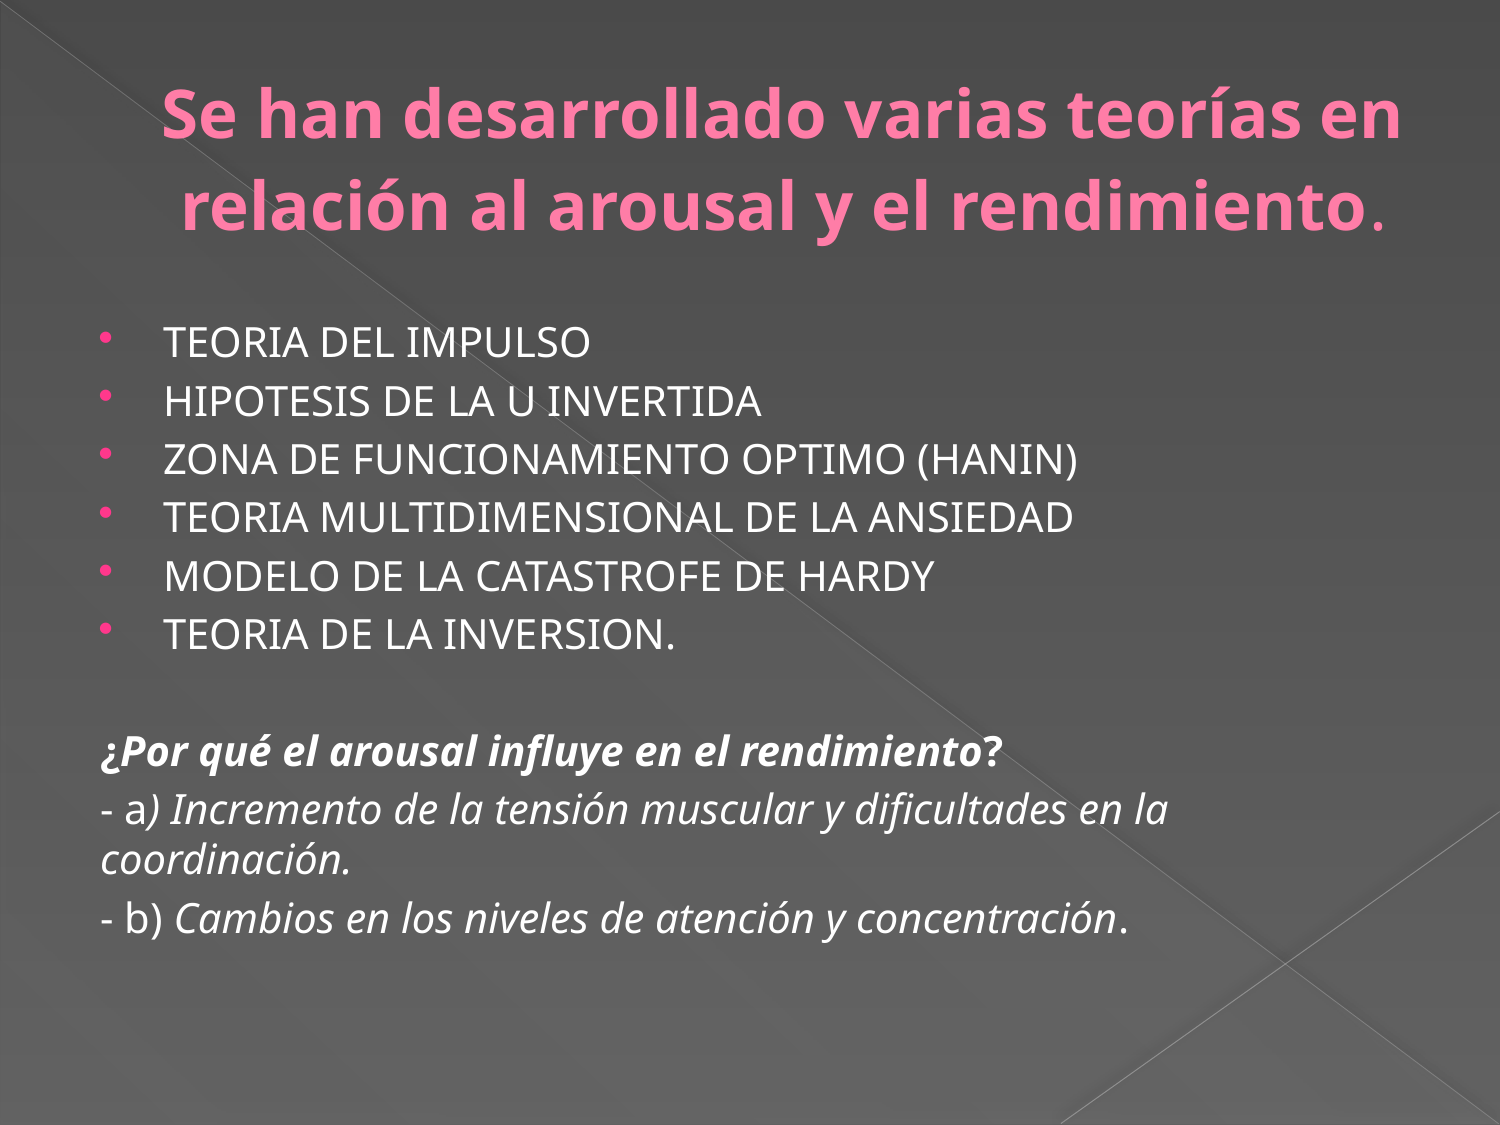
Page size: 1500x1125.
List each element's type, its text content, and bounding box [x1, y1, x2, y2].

title Se han desarrollado varias teorías en relación al arousal y el rendimiento. [75, 43, 1425, 274]
list TEORIA DEL IMPULSO HIPOTESIS DE LA U INVERTIDA ZONA DE FUNCIONAMIENTO OPTIMO (HANIN) TEORIA MULTIDIMENSIONAL DE LA ANSIEDAD MODELO DE LA CATASTROFE DE HARDY TEORIA DE LA INVERSION. ¿Por qué el arousal influye en el rendimiento? - a) Incremento de la tensión muscular y dificultades en la coordinación. - b) Cambios en los niveles de atención y concentración. [75, 308, 1425, 1059]
